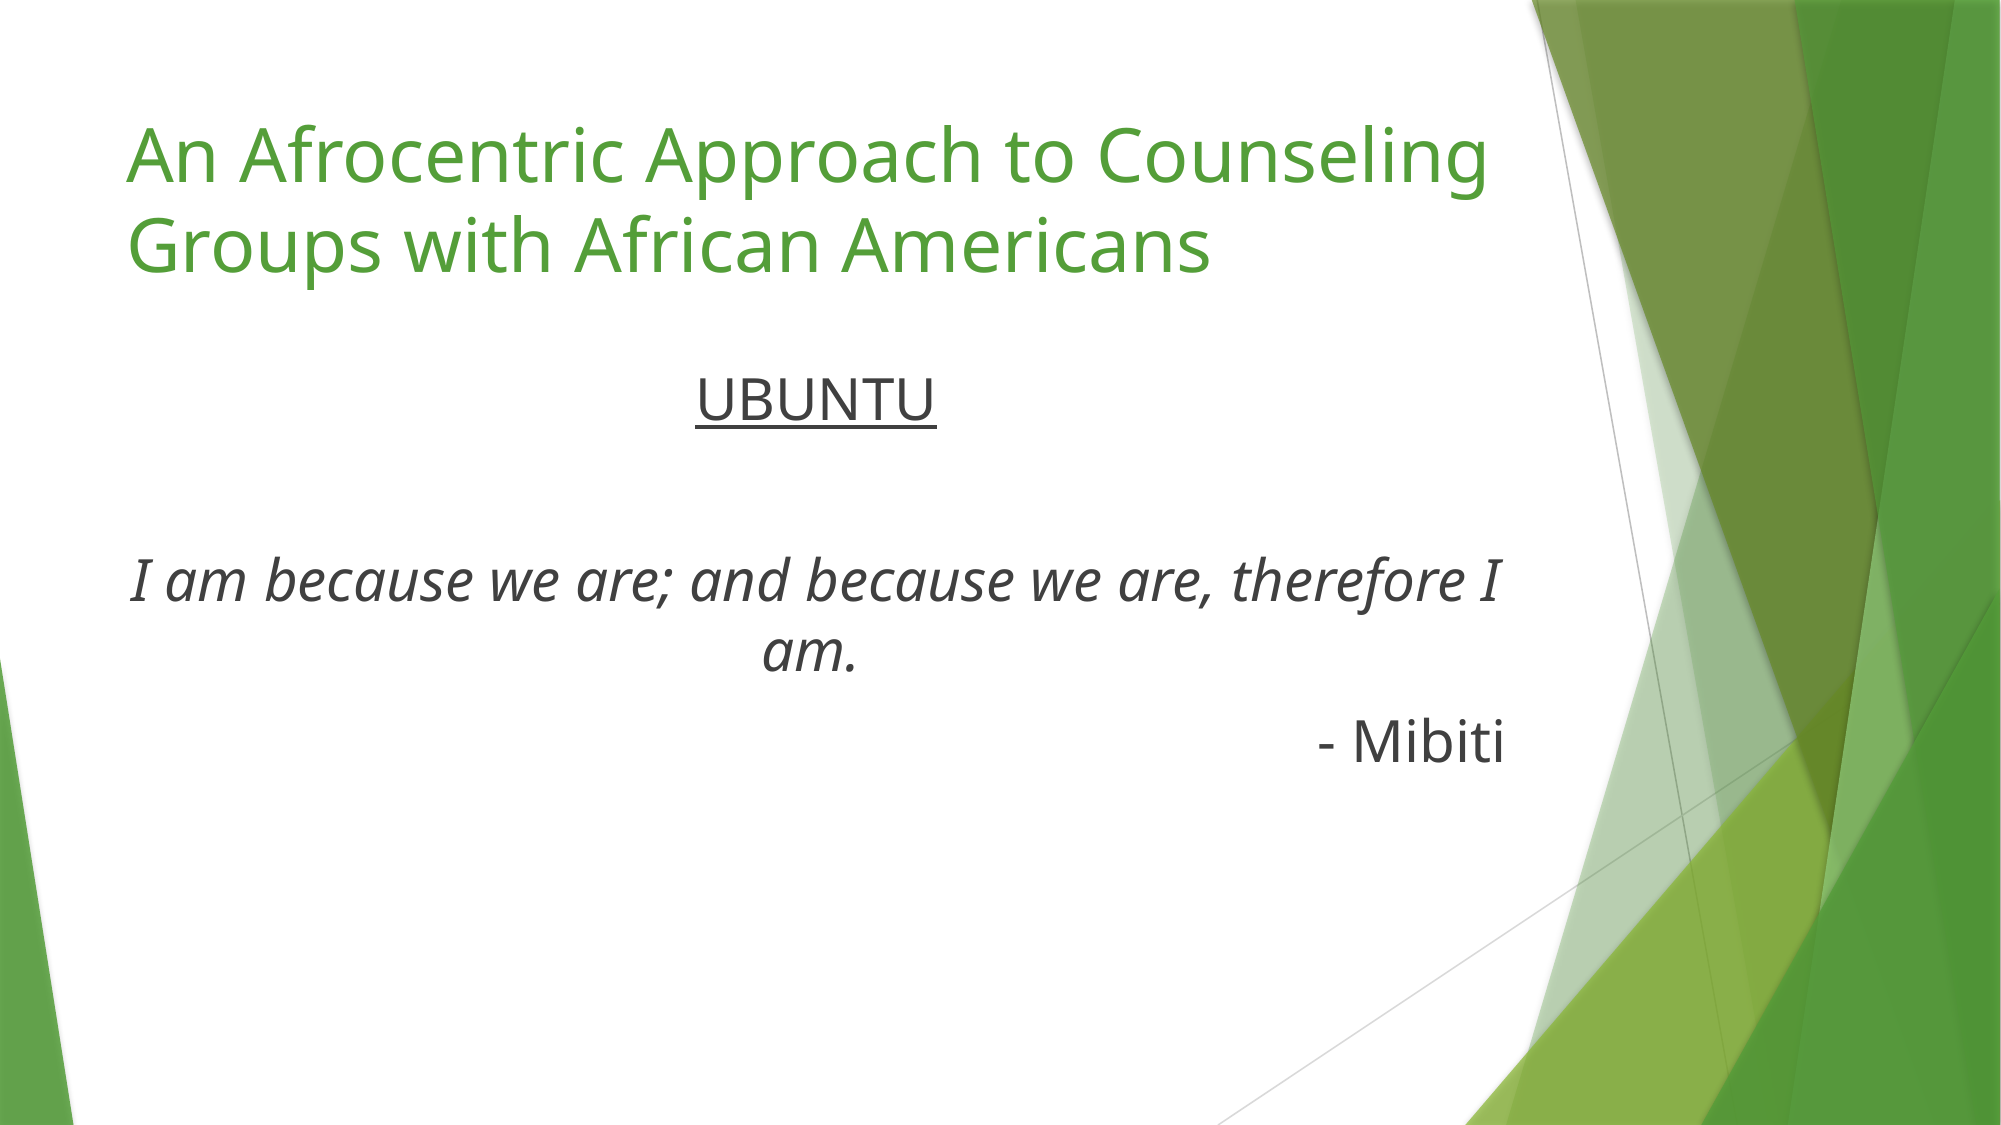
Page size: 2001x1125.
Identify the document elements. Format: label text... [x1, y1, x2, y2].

title An Afrocentric Approach to Counseling Groups with African Americans [111, 99, 1522, 317]
list UBUNTU I am because we are; and because we are, therefore I am. - Mibiti [111, 354, 1522, 992]
